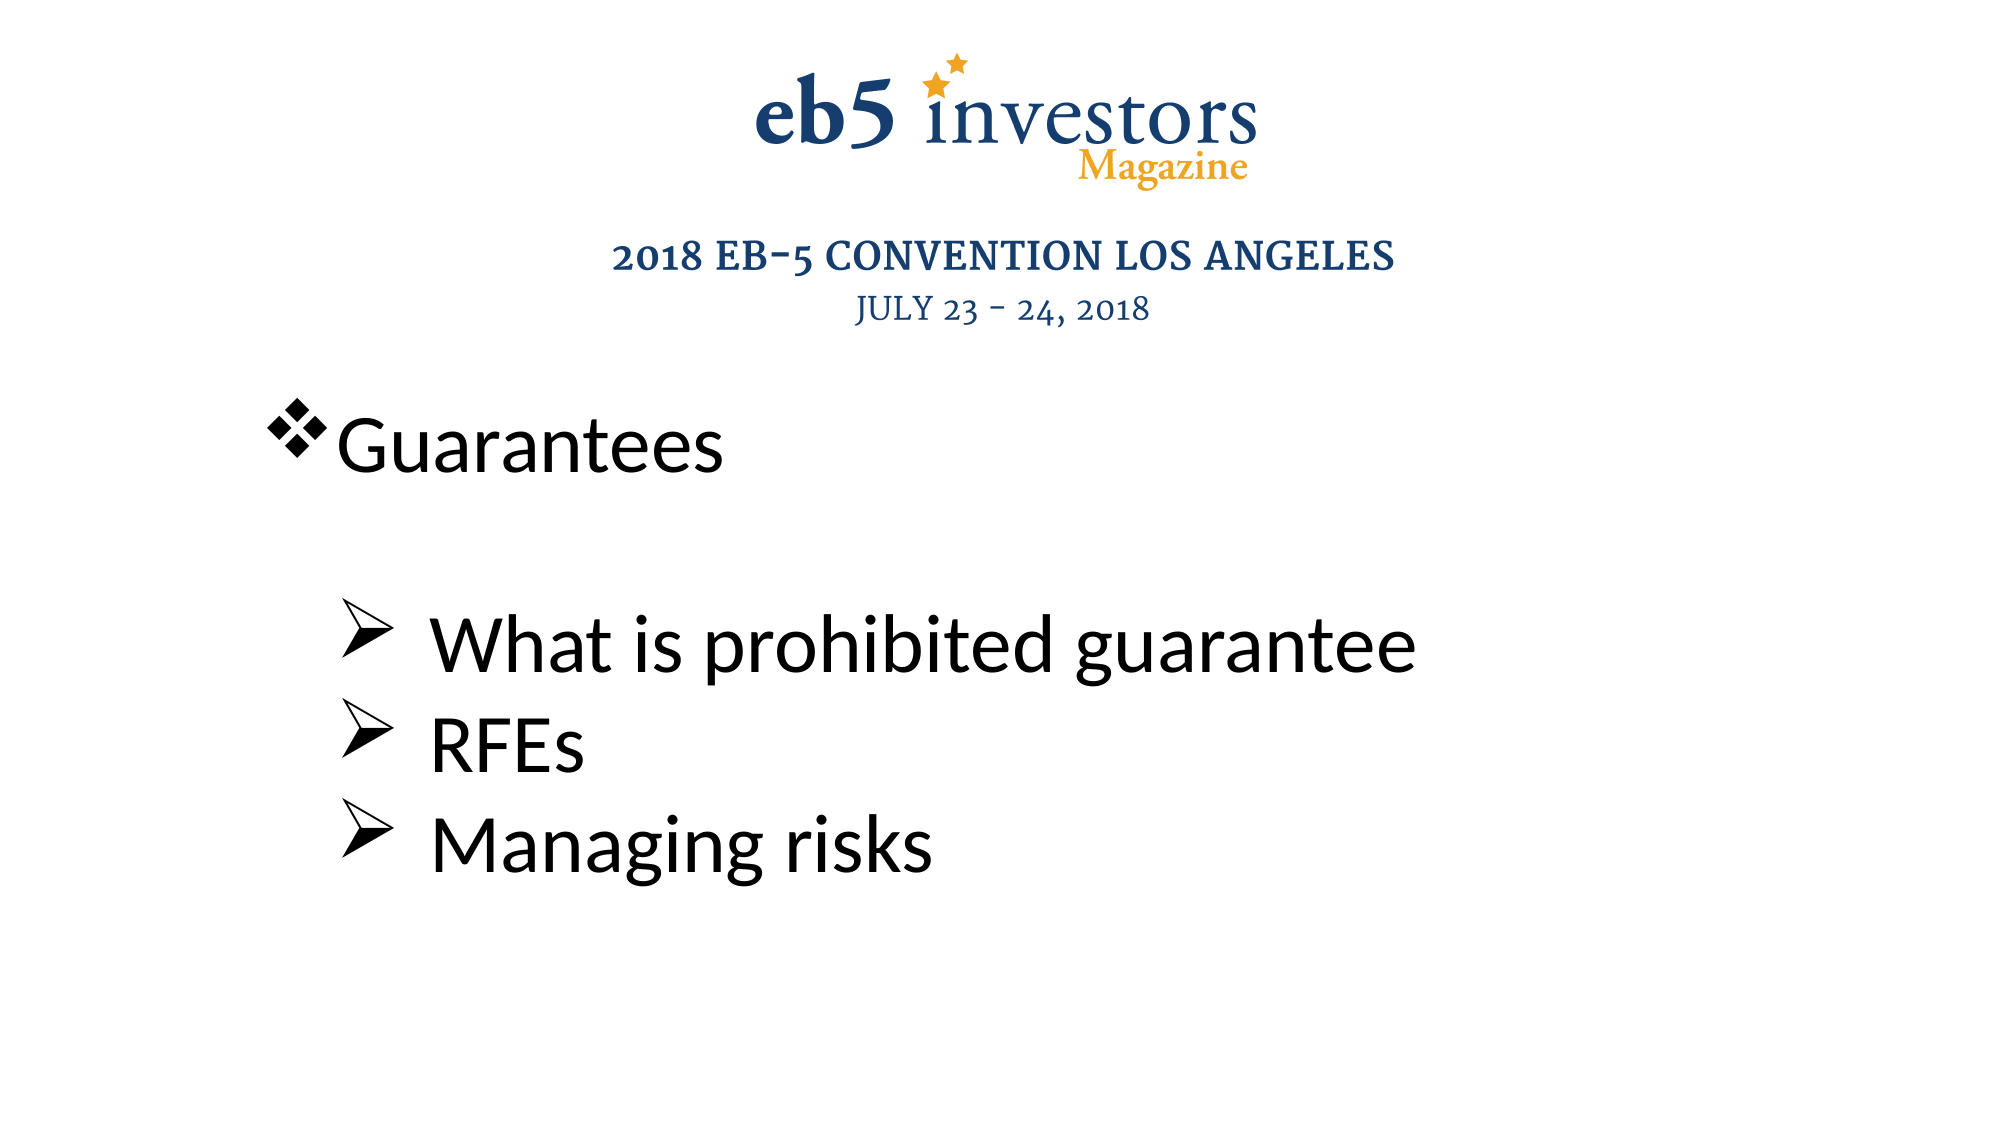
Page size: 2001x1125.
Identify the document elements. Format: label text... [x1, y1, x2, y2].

text_box Guarantees What is prohibited guarantee RFEs Managing risks [245, 381, 1757, 997]
picture [524, 0, 1472, 382]
